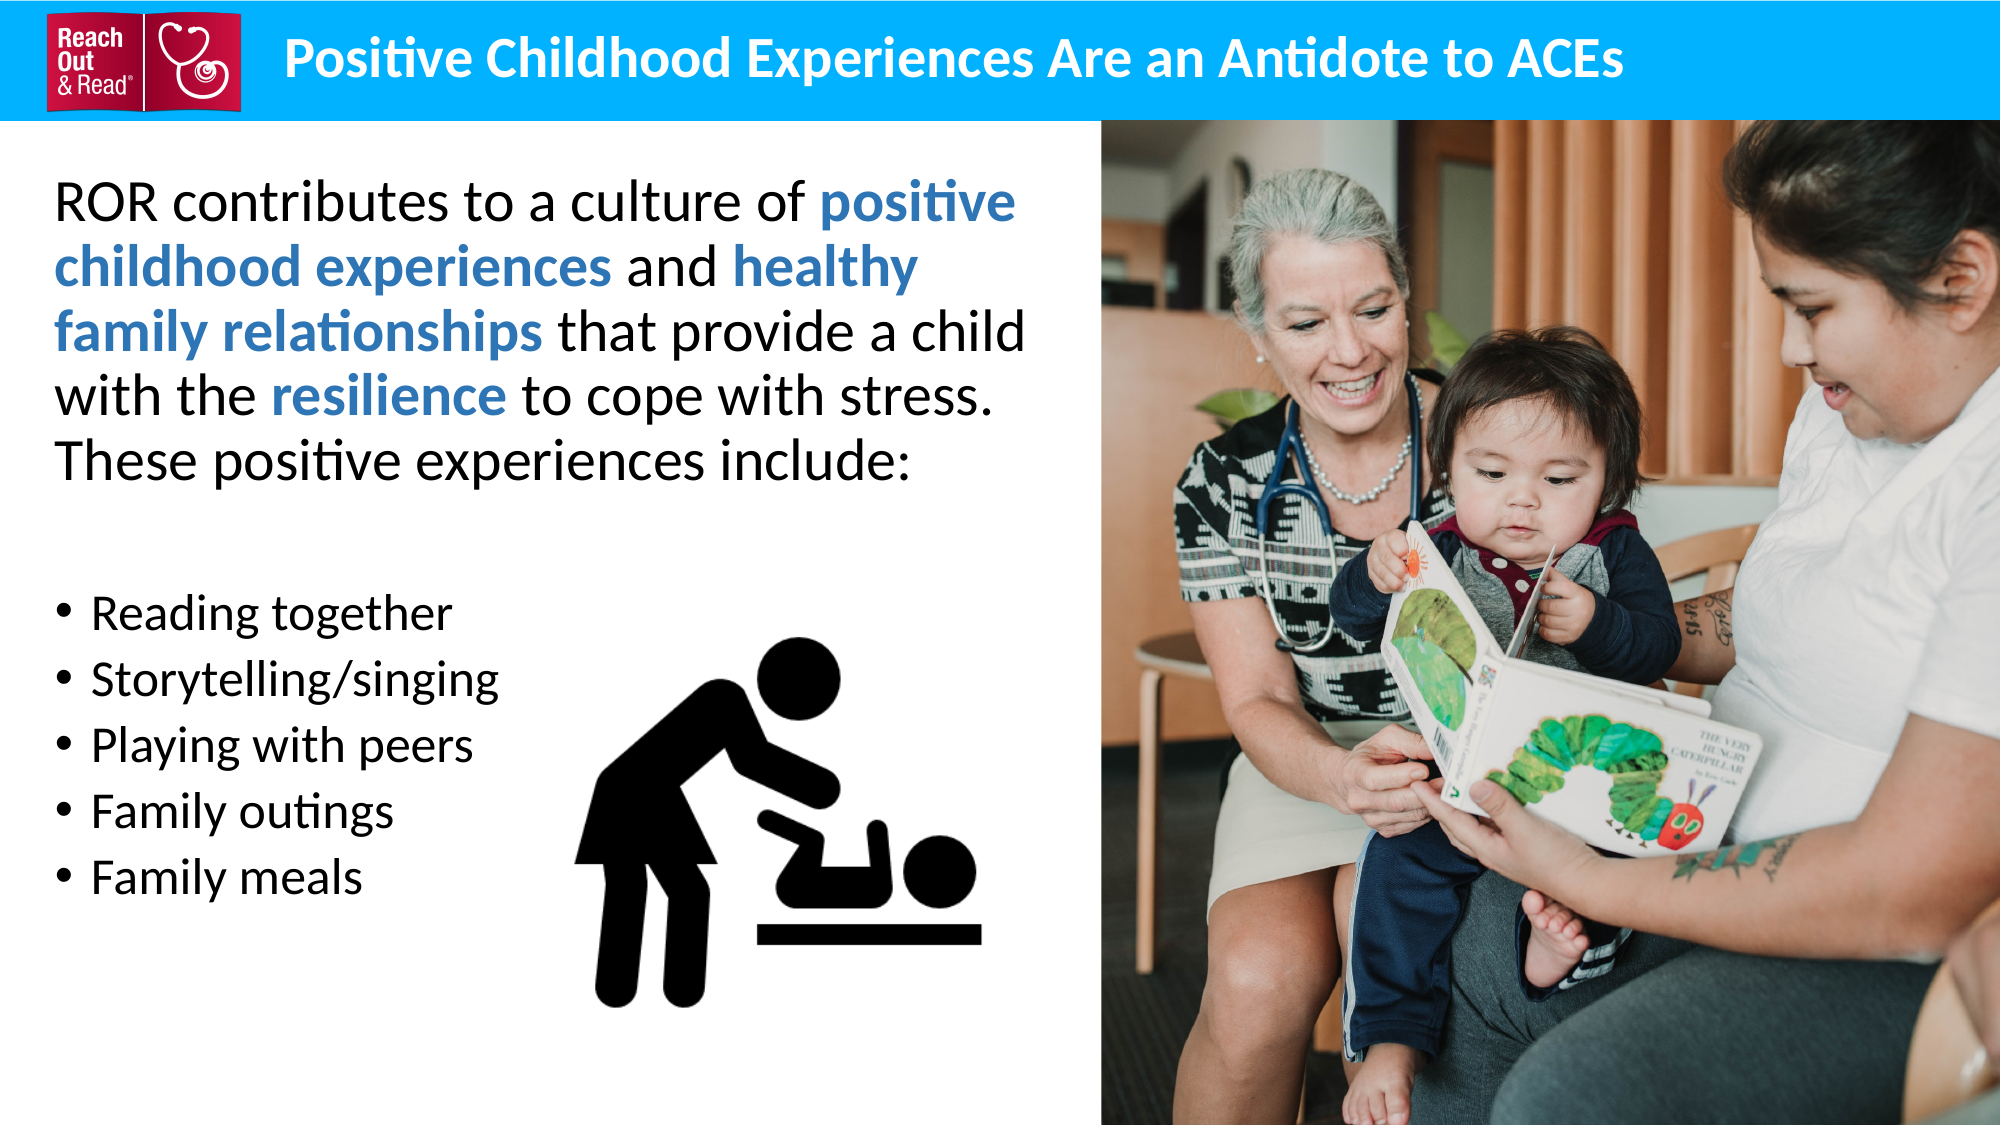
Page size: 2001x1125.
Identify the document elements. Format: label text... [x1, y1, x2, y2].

title Positive Childhood Experiences Are an Antidote to ACEs [39, 0, 2000, 118]
list ROR contributes to a culture of positive childhood experiences and healthy family relationships that provide a child with the resilience to cope with stress. These positive experiences include: Reading together Storytelling/singing Playing with peers Family outings Family meals [39, 162, 1050, 983]
picture [1101, 121, 2000, 1125]
picture [538, 572, 1039, 1073]
